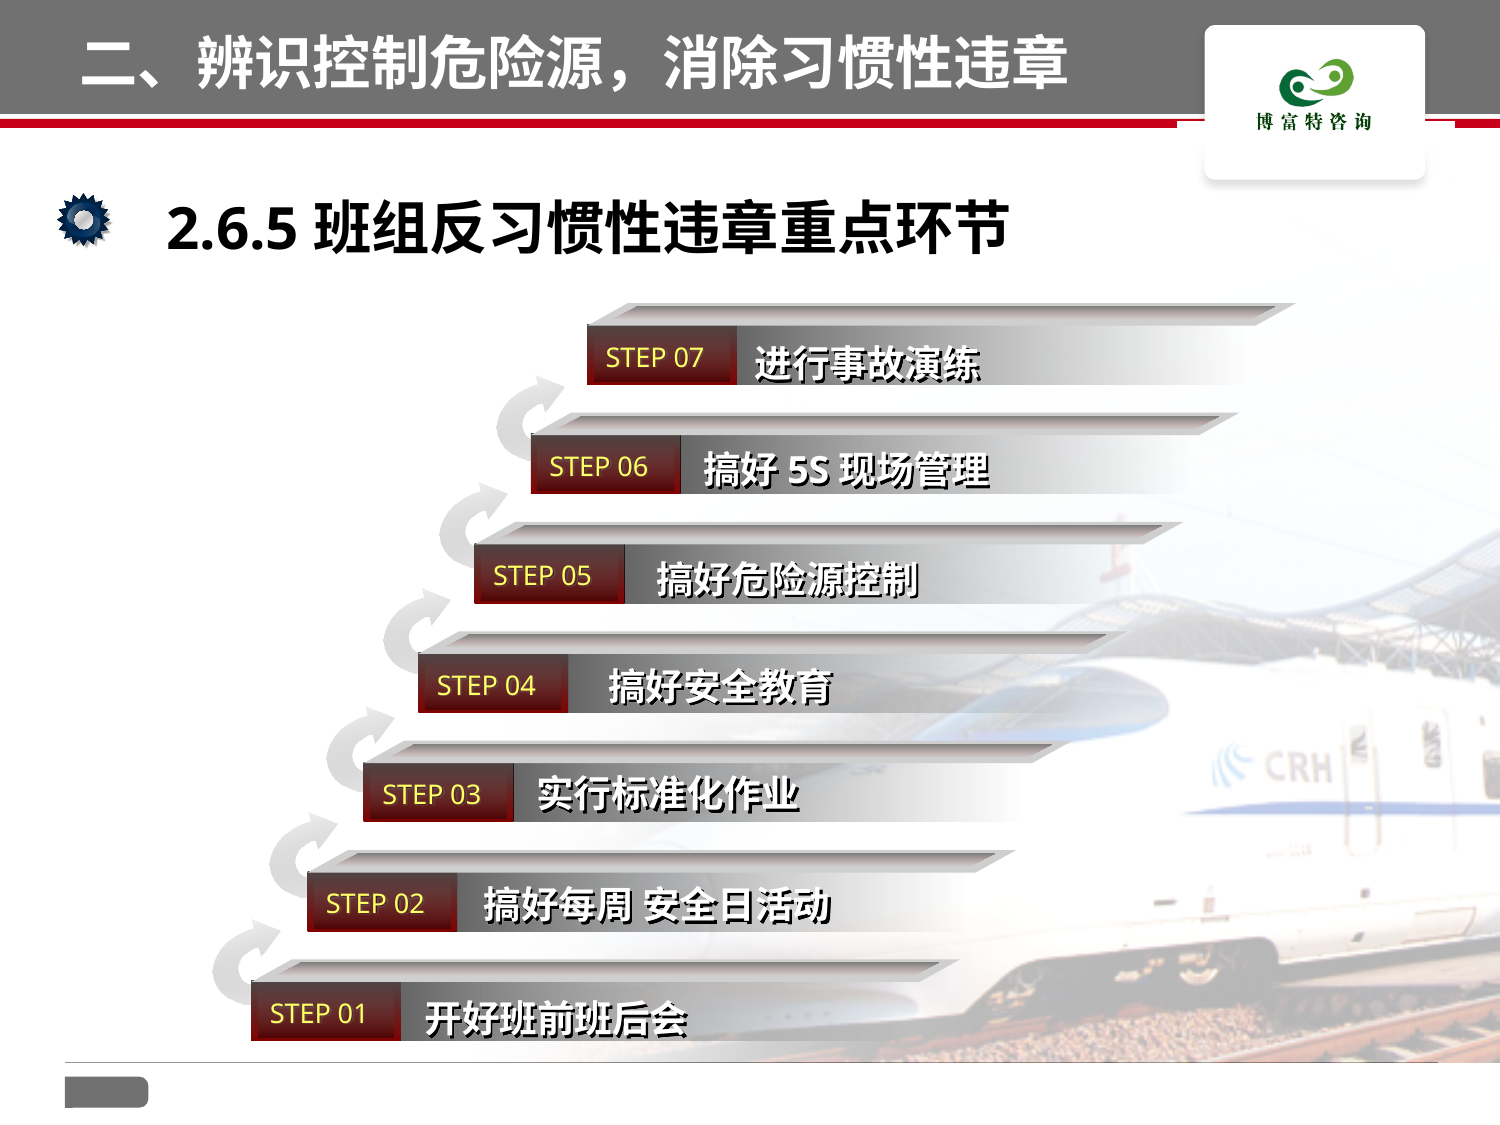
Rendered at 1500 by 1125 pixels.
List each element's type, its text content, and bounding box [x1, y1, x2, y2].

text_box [418, 631, 1128, 713]
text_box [251, 959, 960, 1041]
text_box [363, 740, 1073, 822]
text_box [474, 521, 1184, 604]
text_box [587, 303, 1296, 385]
picture [0, 58, 1500, 1063]
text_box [307, 850, 1017, 932]
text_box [530, 412, 1240, 494]
title 二、辨识控制危险源，消除习惯性违章 [64, 12, 1218, 126]
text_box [56, 179, 998, 274]
